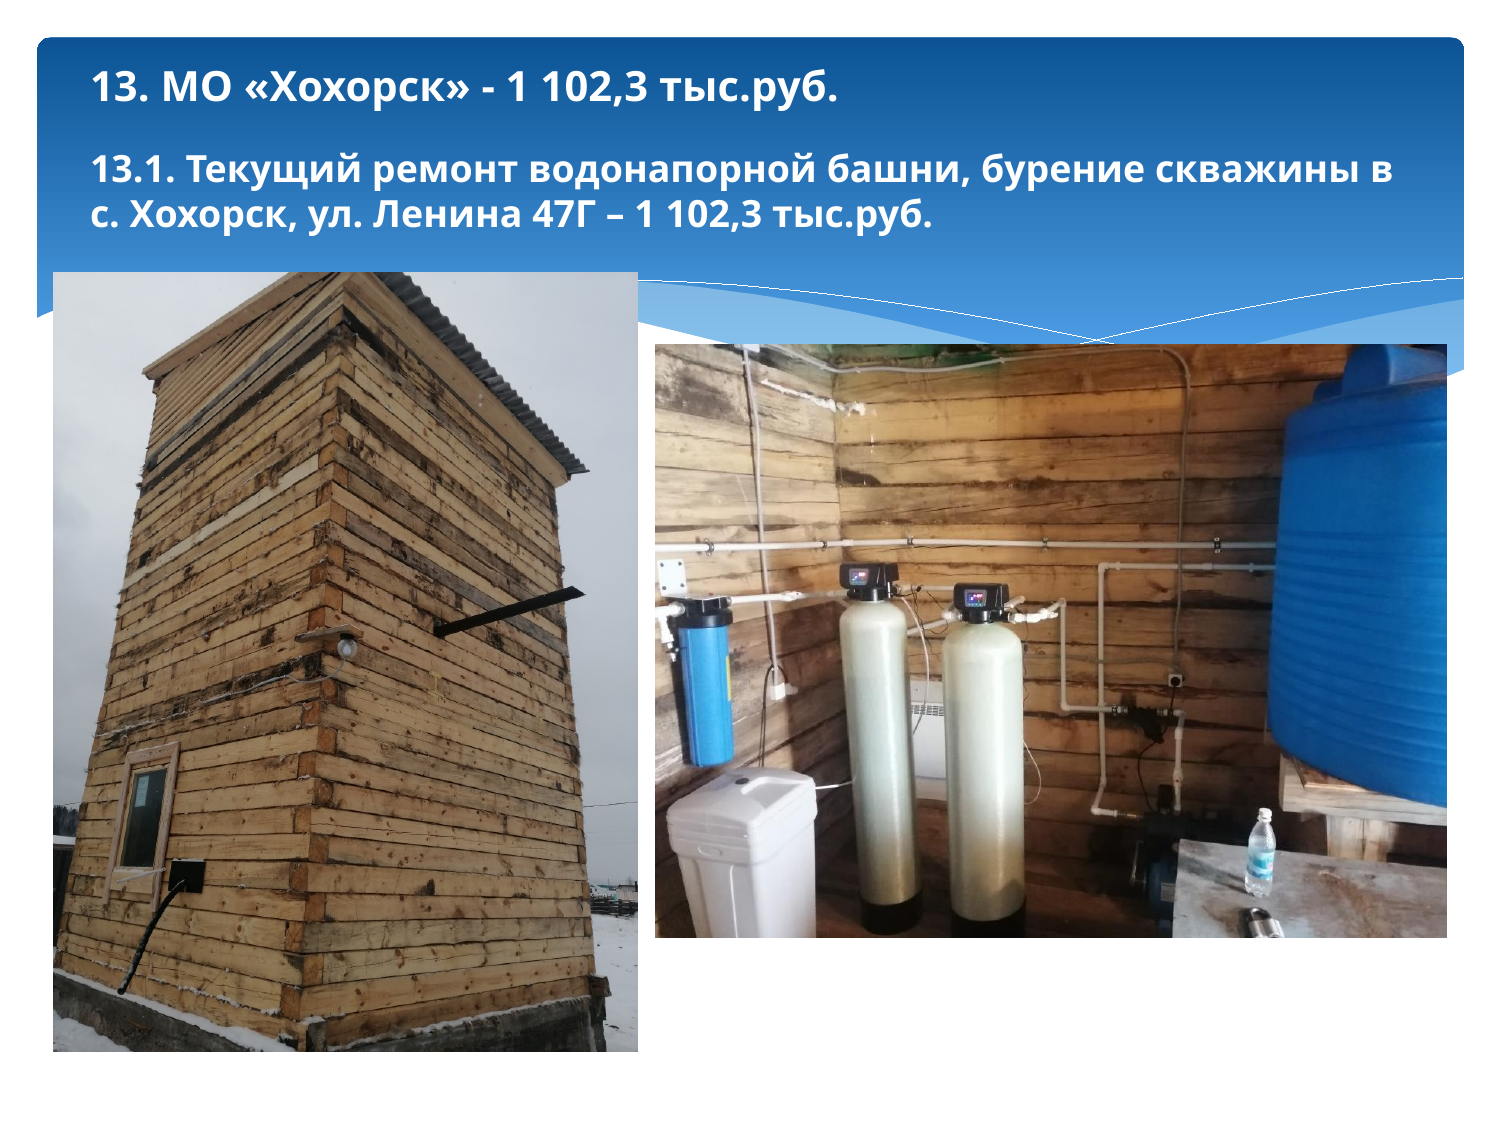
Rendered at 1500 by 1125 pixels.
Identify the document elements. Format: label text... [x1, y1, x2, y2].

picture [52, 271, 639, 1053]
picture [655, 344, 1448, 939]
title 13. МО «Хохорск» - 1 102,3 тыс.руб. [75, 45, 1425, 126]
list 13.1. Текущий ремонт водонапорной башни, бурение скважины в с. Хохорск, ул. Ленина 47Г – 1 102,3 тыс.руб. [75, 137, 1425, 279]
